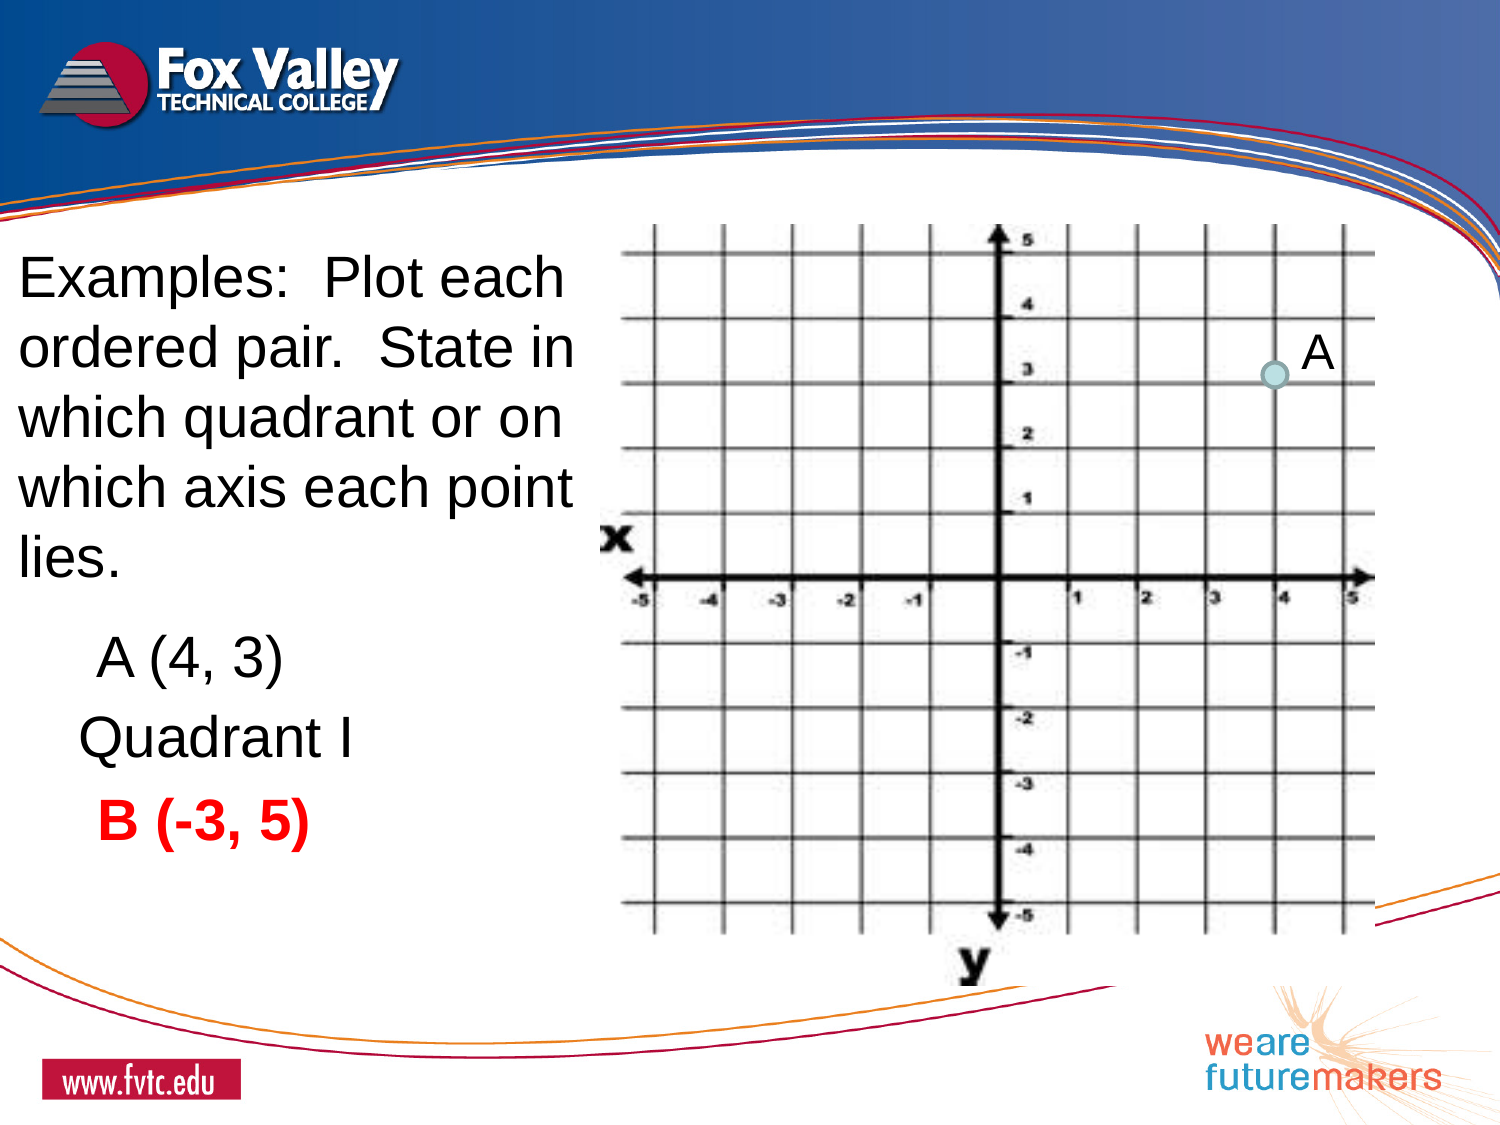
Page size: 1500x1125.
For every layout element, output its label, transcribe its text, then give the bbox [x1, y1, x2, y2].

text_box Examples: Plot each ordered pair. State in which quadrant or on which axis each point lies. [3, 231, 594, 597]
text_box Quadrant I [64, 691, 370, 777]
picture [0, 0, 1500, 1125]
text_box B (-3, 5) [82, 774, 327, 860]
text_box A (4, 3) [81, 611, 301, 691]
